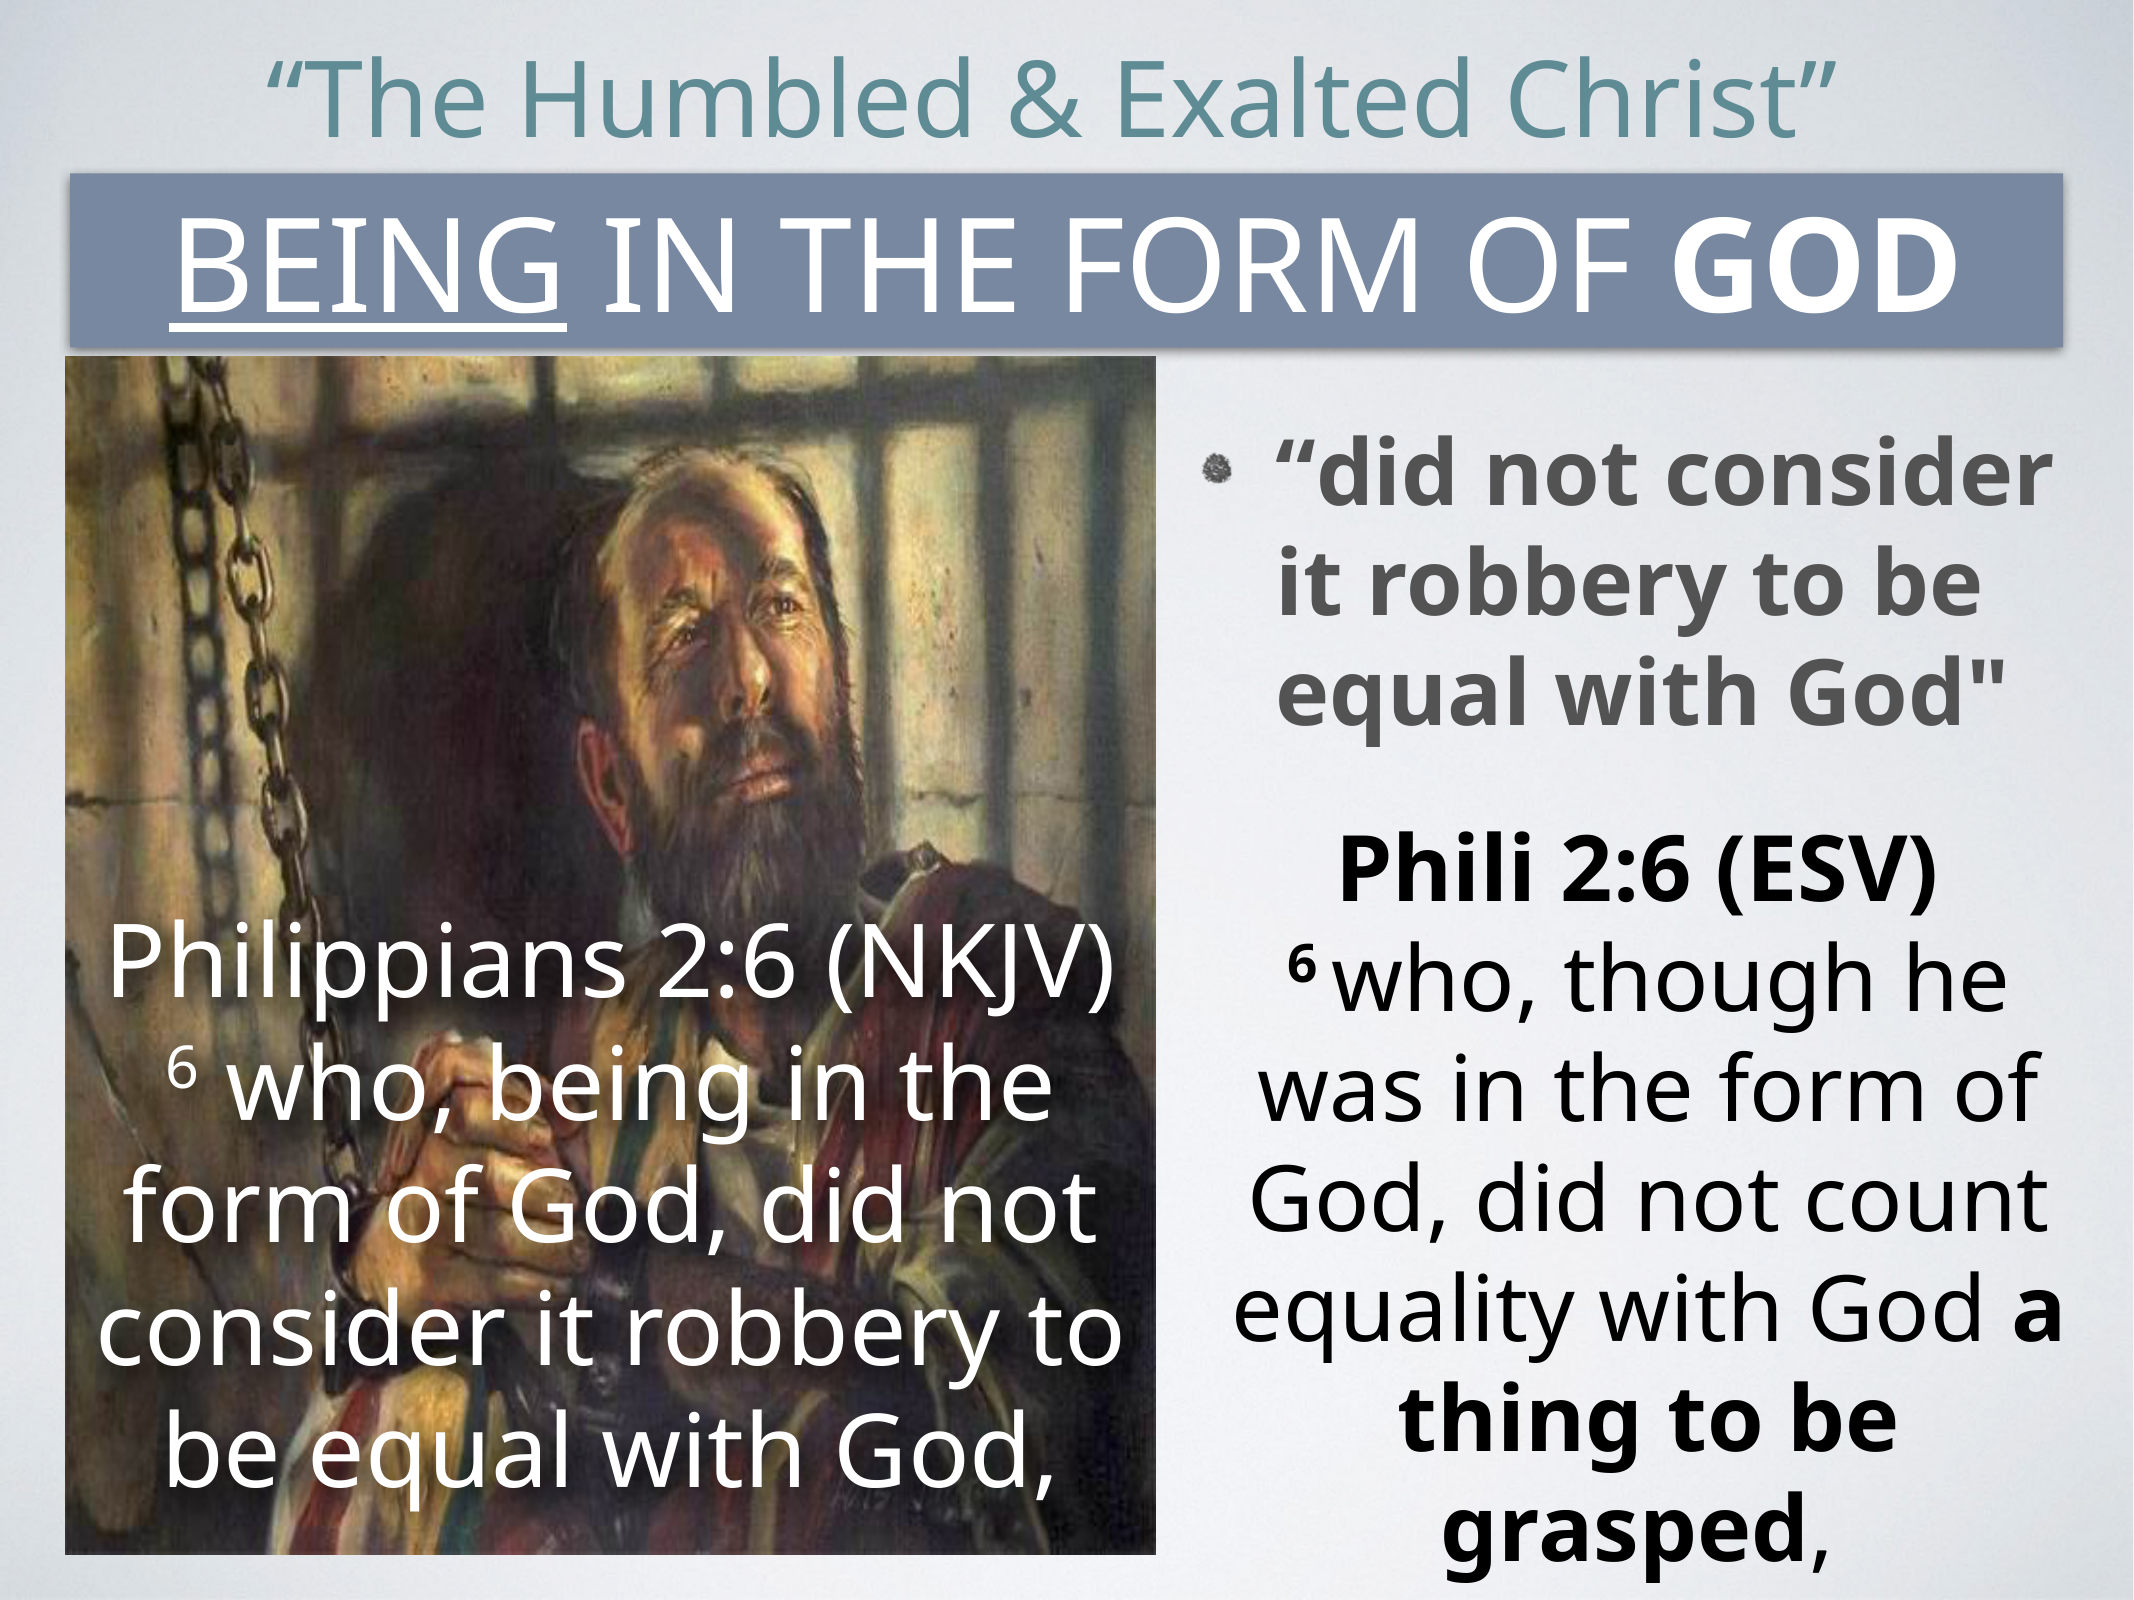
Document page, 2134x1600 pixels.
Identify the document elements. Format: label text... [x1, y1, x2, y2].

text_box Phili 2:6 (ESV) 6 who, though he was in the form of God, did not count equality with God a thing to be grasped, [1190, 801, 2108, 1588]
text_box “did not consider it robbery to be equal with God" [1190, 405, 2108, 752]
text_box “The Humbled & Exalted Christ” [257, 23, 1876, 168]
text_box Being In The Form of GOD [70, 173, 2064, 348]
picture [0, 0, 2134, 1600]
